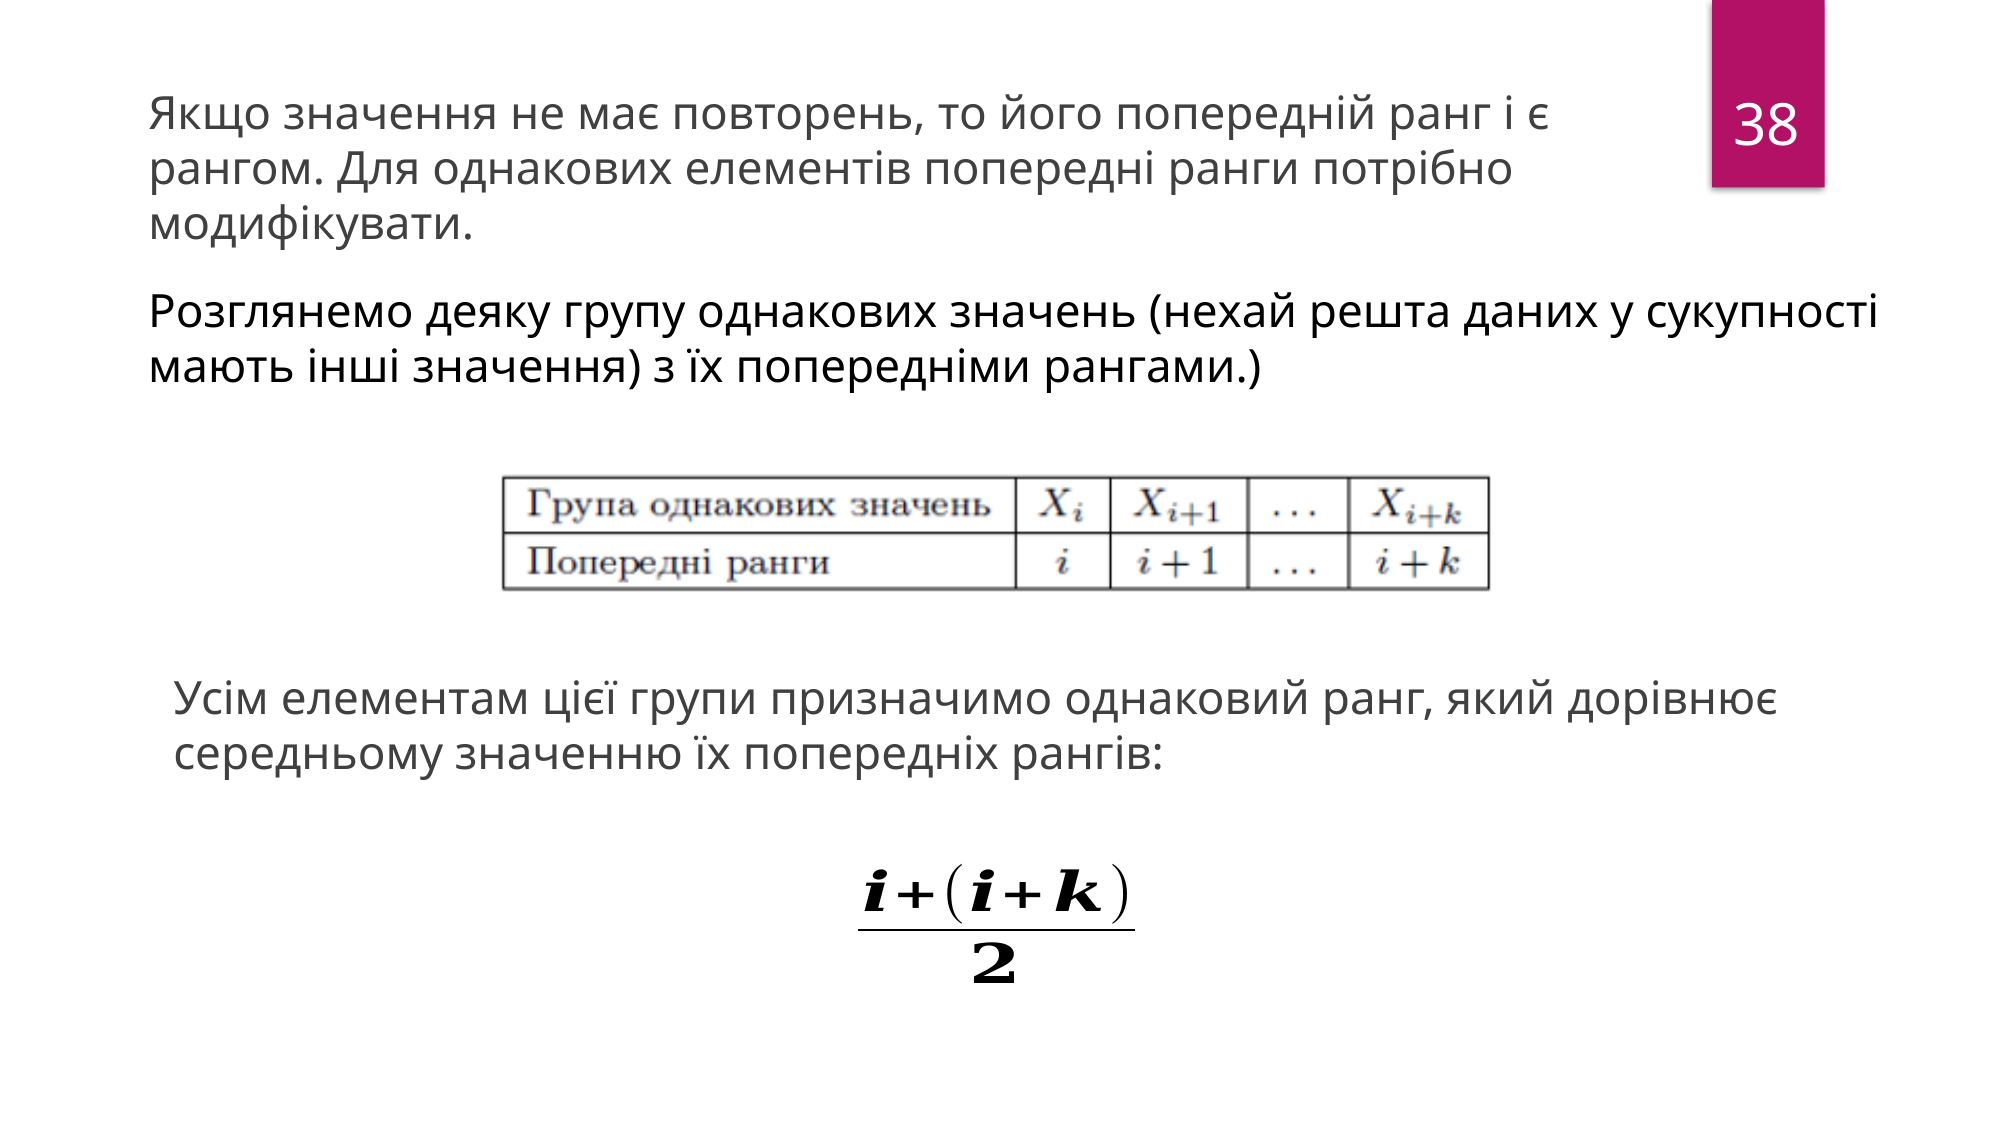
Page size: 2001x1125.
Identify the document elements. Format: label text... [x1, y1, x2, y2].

picture [467, 449, 1524, 621]
slide_number 38 [1698, 48, 1836, 175]
text_box Усім елементам цієї групи призначимо однаковий ранг, який дорівнює середньому значенню їх попередніх рангів: [158, 661, 1877, 1059]
text_box Розглянемо деяку групу однакових значень (нехай решта даних у сукупності мають інші значення) з їх попередніми рангами.) [133, 274, 1937, 400]
list Якщо значення не має повторень, то його попередній ранг і є рангом. Для однакових елементів попередні ранги потрібно модифікувати. [133, 76, 1699, 270]
